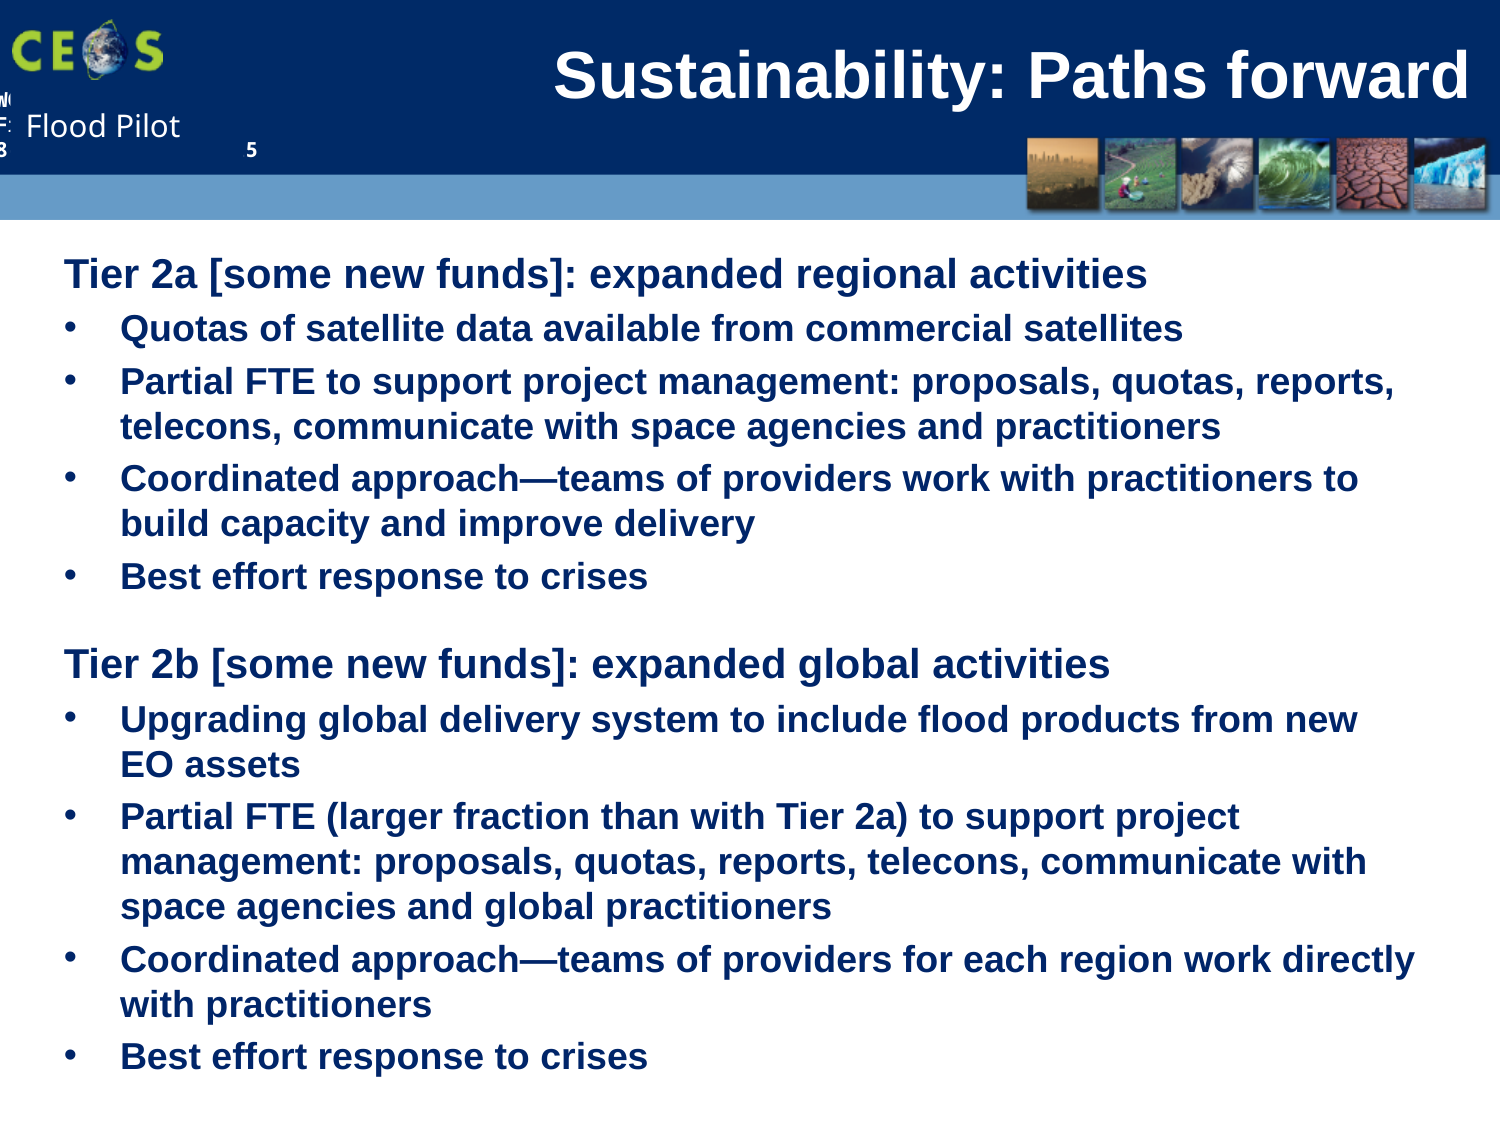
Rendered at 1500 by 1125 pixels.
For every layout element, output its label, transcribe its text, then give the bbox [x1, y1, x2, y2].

picture [0, 0, 1500, 220]
list Tier 2a [some new funds]: expanded regional activities Quotas of satellite data available from commercial satellites Partial FTE to support project management: proposals, quotas, reports, telecons, communicate with space agencies and practitioners Coordinated approach—teams of providers work with practitioners to build capacity and improve delivery Best effort response to crises Tier 2b [some new funds]: expanded global activities Upgrading global delivery system to include flood products from new EO assets Partial FTE (larger fraction than with Tier 2a) to support project management: proposals, quotas, reports, telecons, communicate with space agencies and global practitioners Coordinated approach—teams of providers for each region work directly with practitioners Best effort response to crises [48, 238, 1435, 1038]
title Sustainability: Paths forward [273, 30, 1488, 114]
